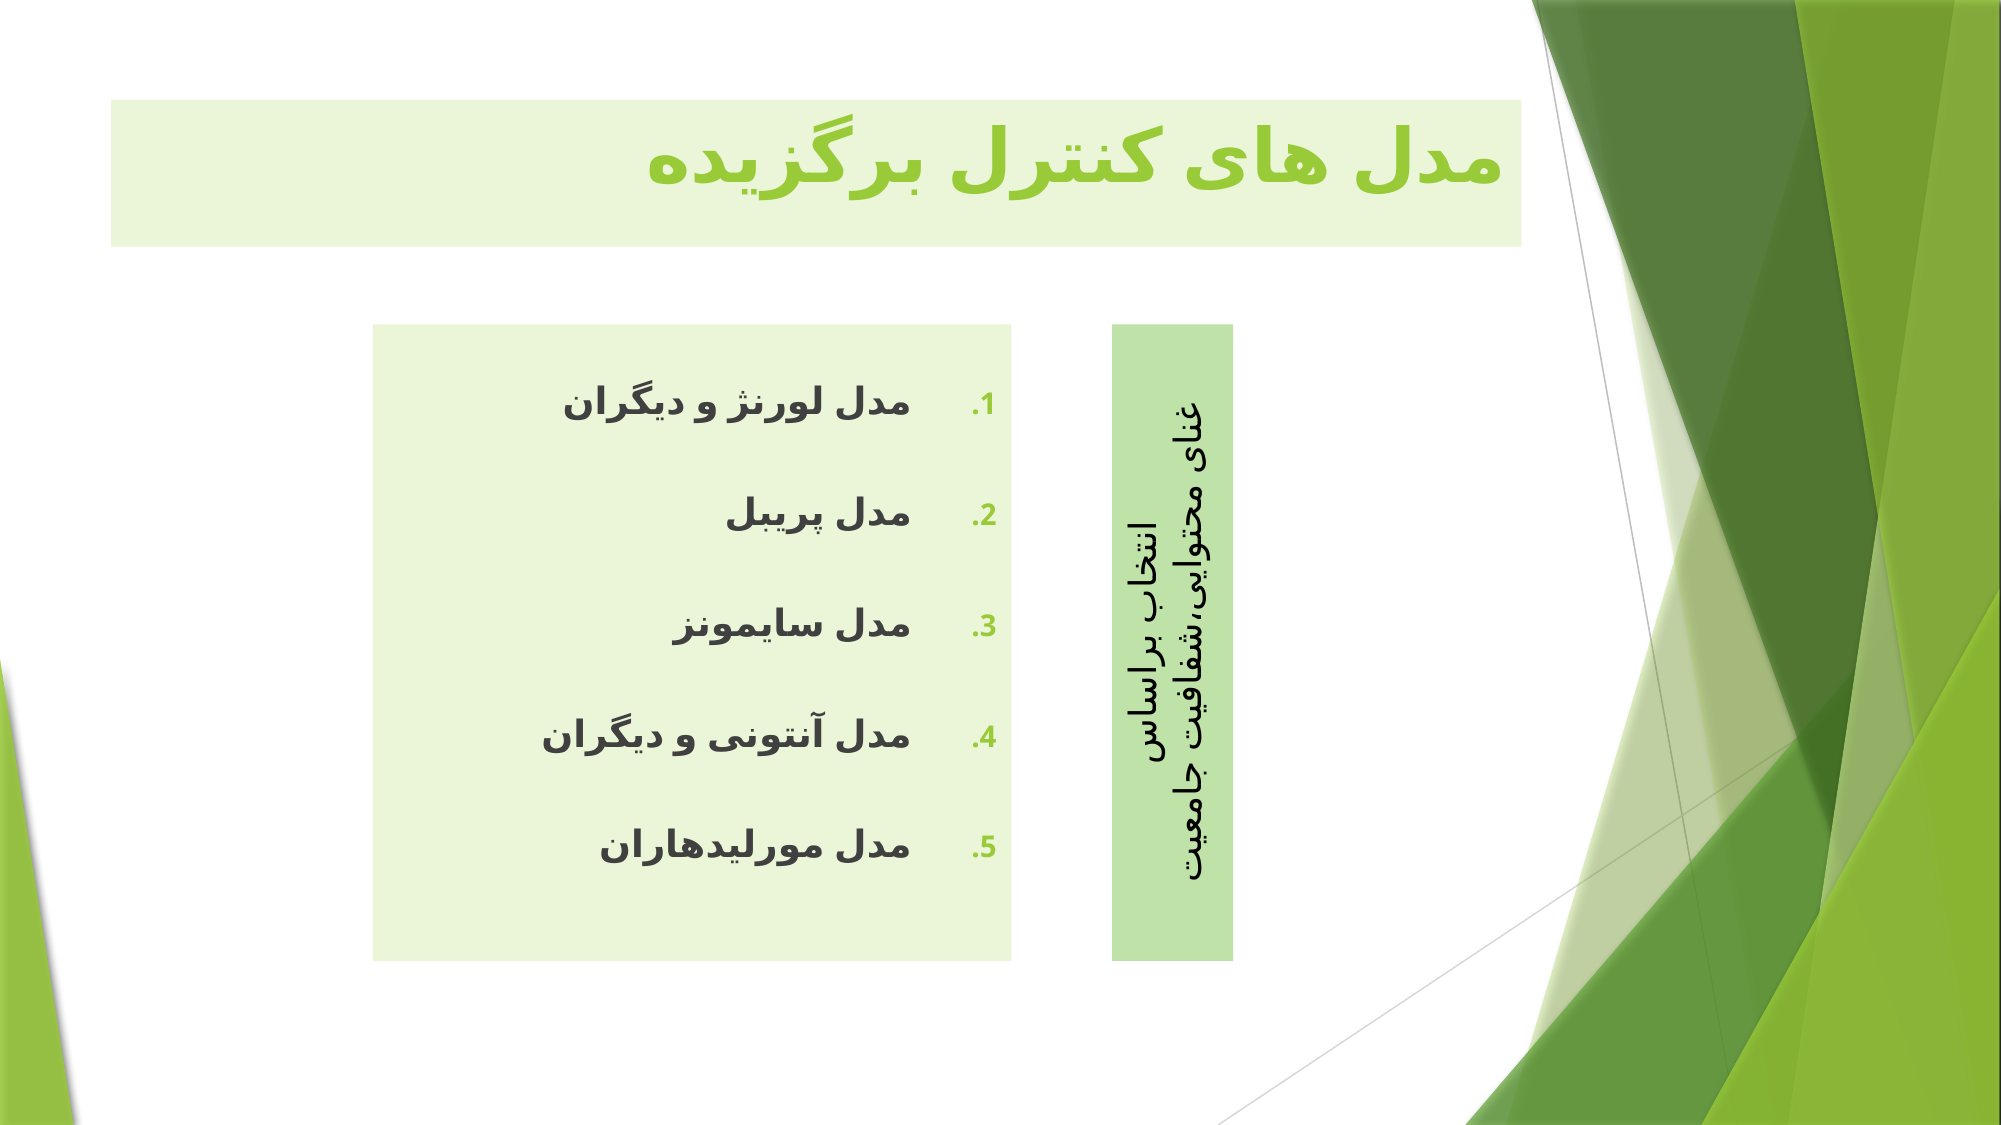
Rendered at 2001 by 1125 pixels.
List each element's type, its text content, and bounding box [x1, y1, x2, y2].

text_box انتخاب براساس غنای محتوایی،شفافیت جامعیت [1112, 324, 1234, 961]
title مدل های کنترل برگزیده [111, 99, 1522, 247]
list مدل لورنژ و دیگران مدل پریبل مدل سایمونز مدل آنتونی و دیگران مدل مورلیدهاران [372, 324, 1012, 962]
